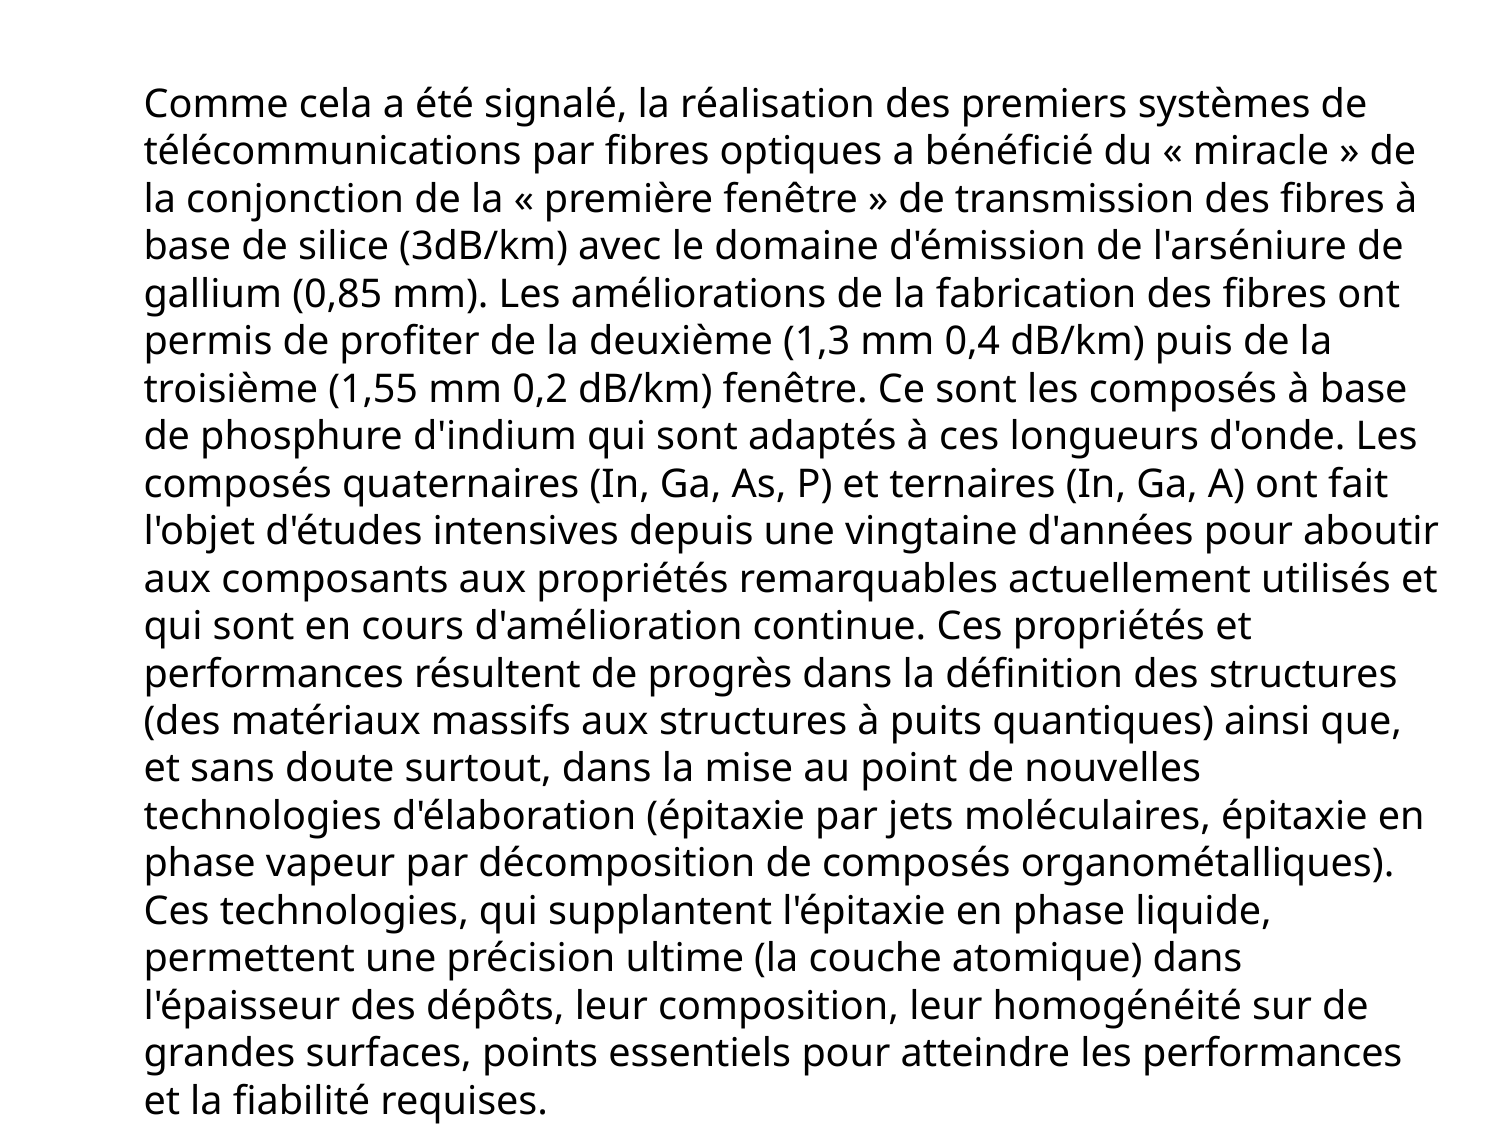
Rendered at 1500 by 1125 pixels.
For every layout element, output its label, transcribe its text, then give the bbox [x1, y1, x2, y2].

text_box Comme cela a été signalé, la réalisation des premiers systèmes de télécommunications par fibres optiques a bénéficié du « miracle » de la conjonction de la « première fenêtre » de transmission des fibres à base de silice (3dB/km) avec le domaine d'émission de l'arséniure de gallium (0,85 mm). Les améliorations de la fabrication des fibres ont permis de profiter de la deuxième (1,3 mm 0,4 dB/km) puis de la troisième (1,55 mm 0,2 dB/km) fenêtre. Ce sont les composés à base de phosphure d'indium qui sont adaptés à ces longueurs d'onde. Les composés quaternaires (In, Ga, As, P) et ternaires (In, Ga, A) ont fait l'objet d'études intensives depuis une vingtaine d'années pour aboutir aux composants aux propriétés remarquables actuellement utilisés et qui sont en cours d'amélioration continue. Ces propriétés et performances résultent de progrès dans la définition des structures (des matériaux massifs aux structures à puits quantiques) ainsi que, et sans doute surtout, dans la mise au point de nouvelles technologies d'élaboration (épitaxie par jets moléculaires, épitaxie en phase vapeur par décomposition de composés organométalliques). Ces technologies, qui supplantent l'épitaxie en phase liquide, permettent une précision ultime (la couche atomique) dans l'épaisseur des dépôts, leur composition, leur homogénéité sur de grandes surfaces, points essentiels pour atteindre les performances et la fiabilité requises. [128, 70, 1465, 1125]
